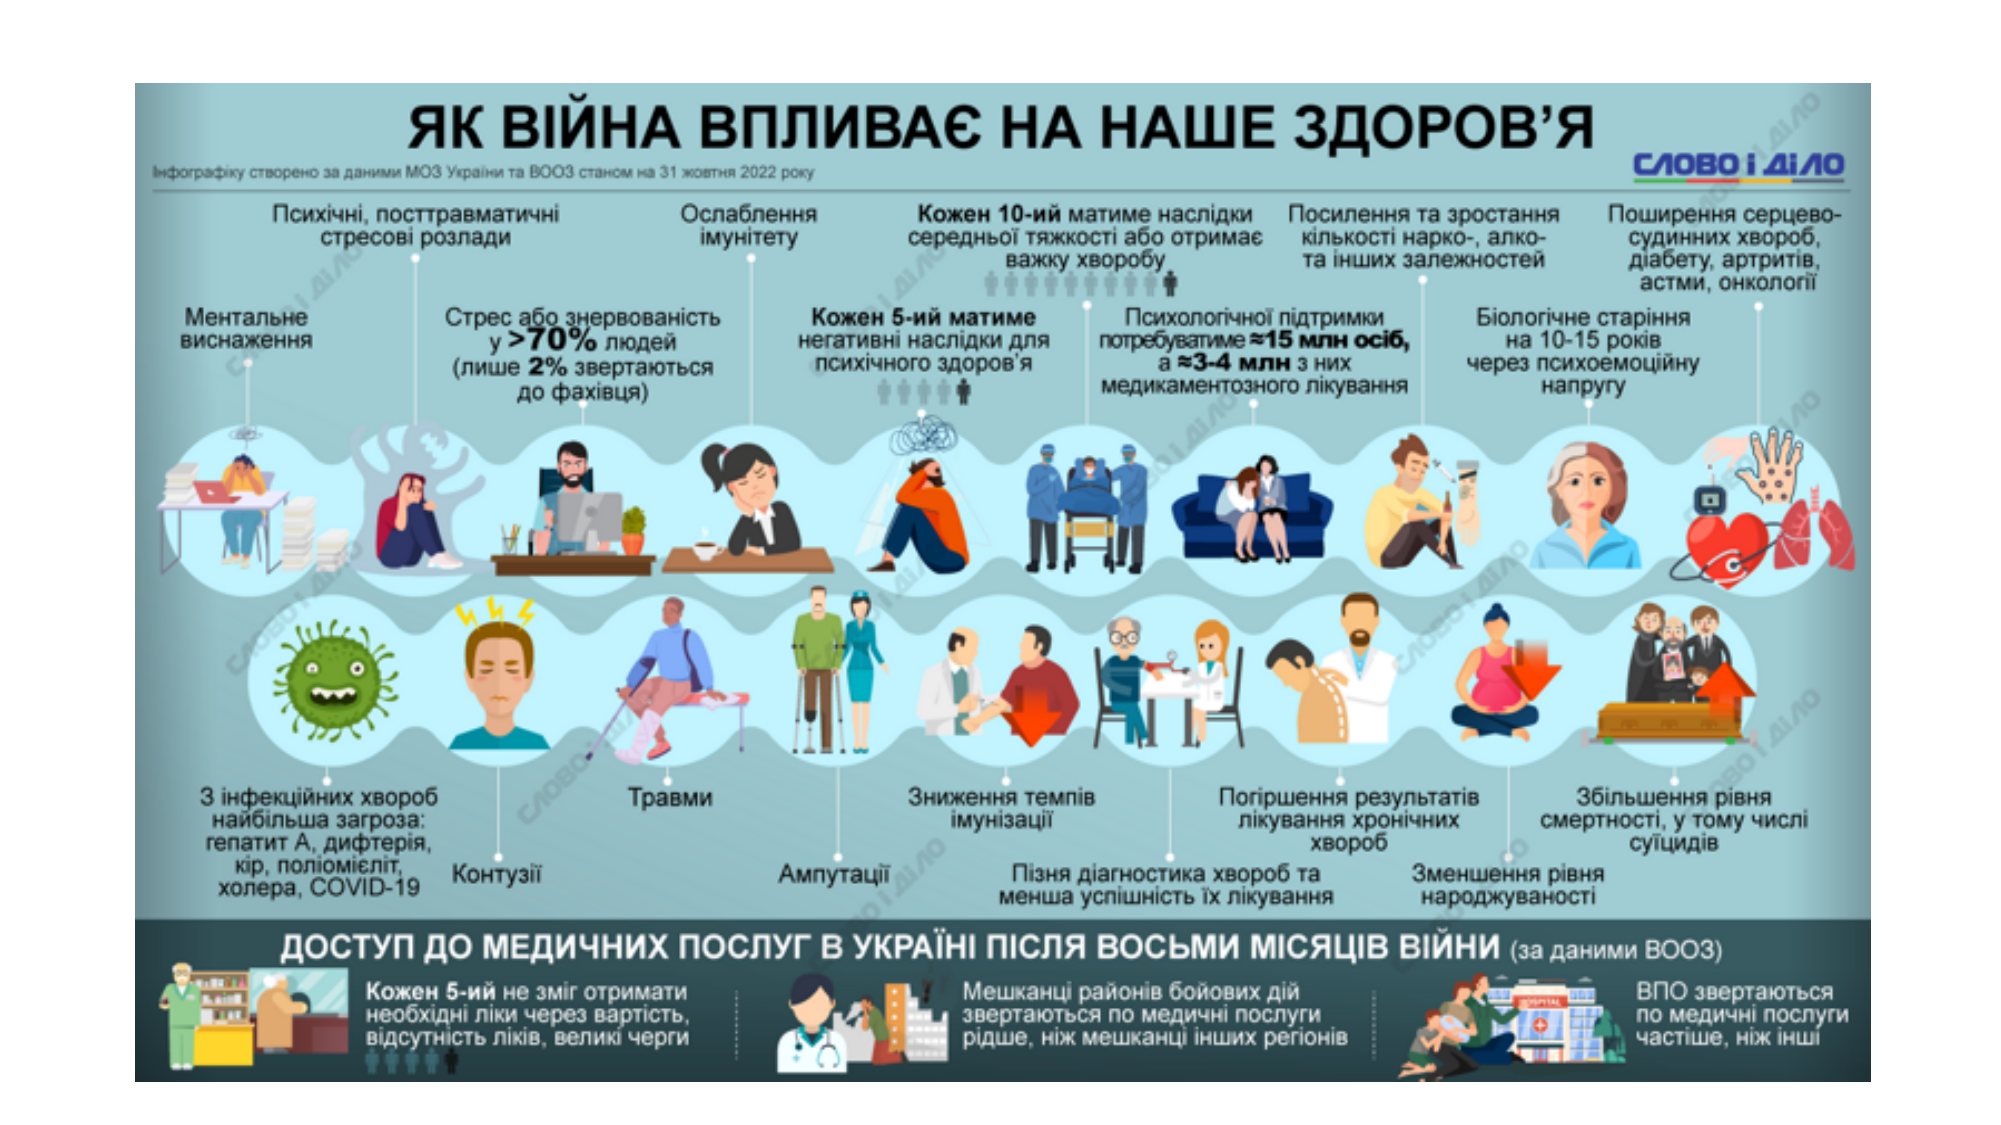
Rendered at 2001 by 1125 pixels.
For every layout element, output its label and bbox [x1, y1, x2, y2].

list [135, 83, 1871, 1083]
